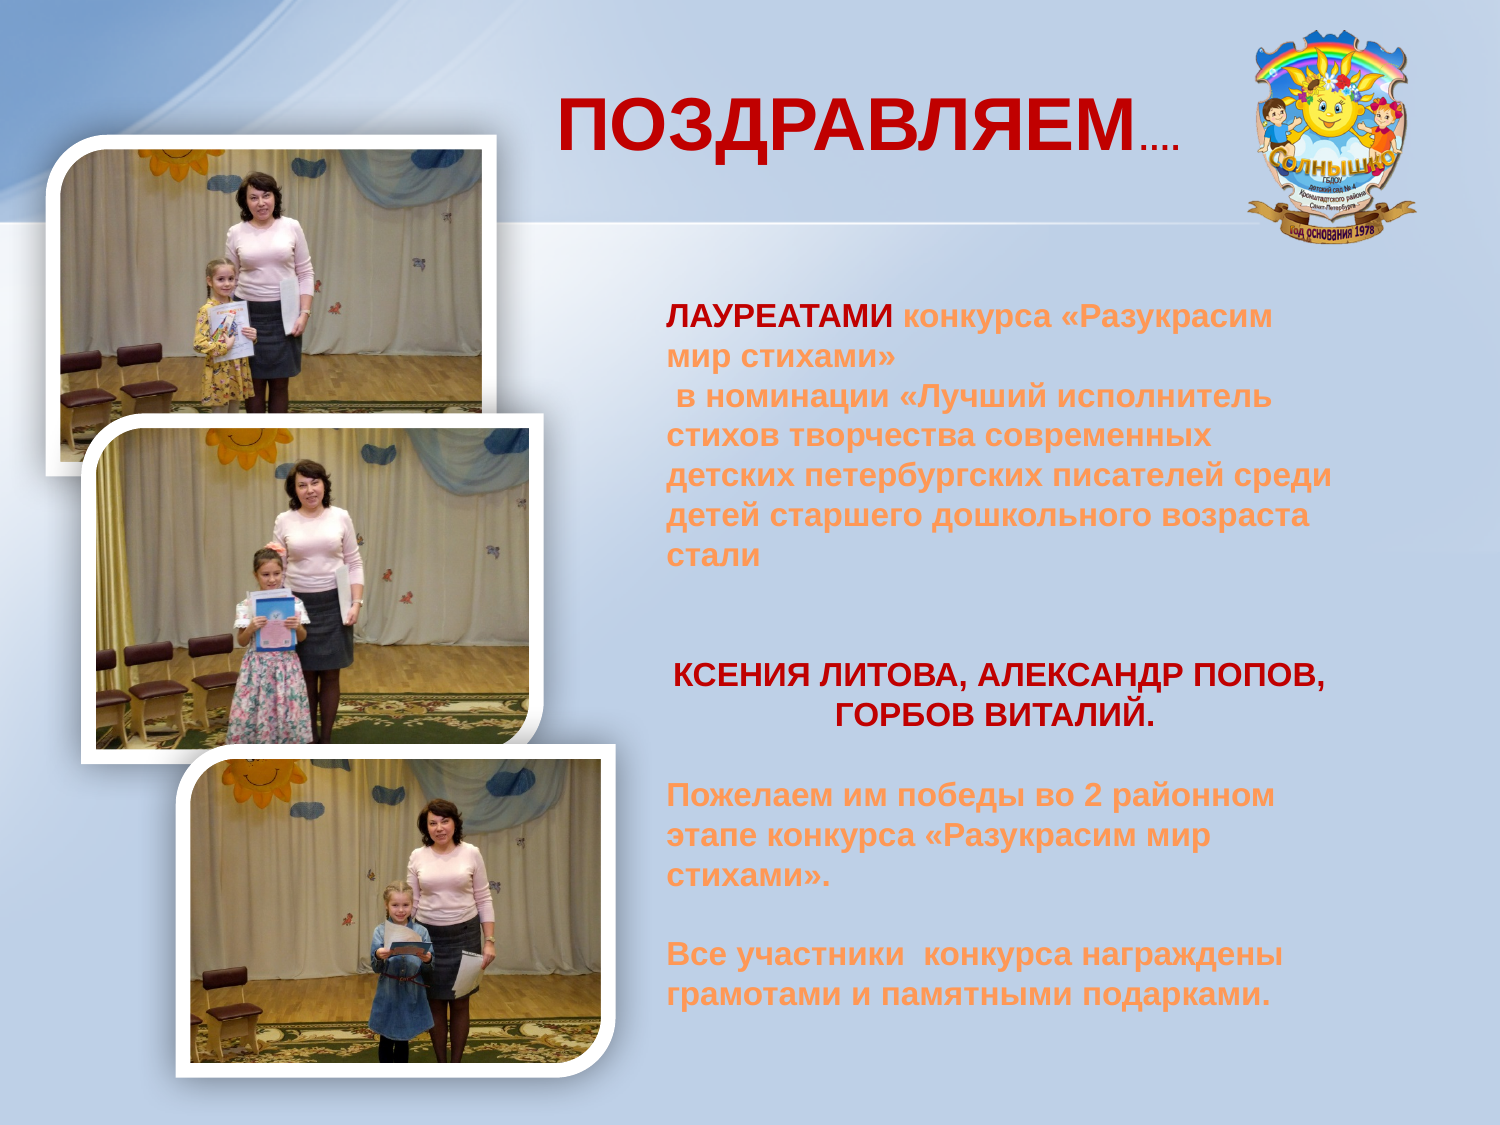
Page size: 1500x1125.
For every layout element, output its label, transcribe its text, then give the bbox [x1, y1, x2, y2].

text_box Лауреатами конкурса «Разукрасим мир стихами» в номинации «Лучший исполнитель стихов творчества современных детских петербургских писателей среди детей старшего дошкольного возраста стали Ксения Литова, Александр Попов, Горбов Виталий. Пожелаем им победы во 2 районном этапе конкурса «Разукрасим мир стихами». Все участники конкурса награждены грамотами и памятными подарками. [651, 246, 1349, 1020]
picture [0, 0, 1500, 1125]
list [182, 750, 609, 1071]
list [52, 141, 490, 470]
title ПОЗДРАВЛЯЕМ…. [541, 0, 1500, 173]
